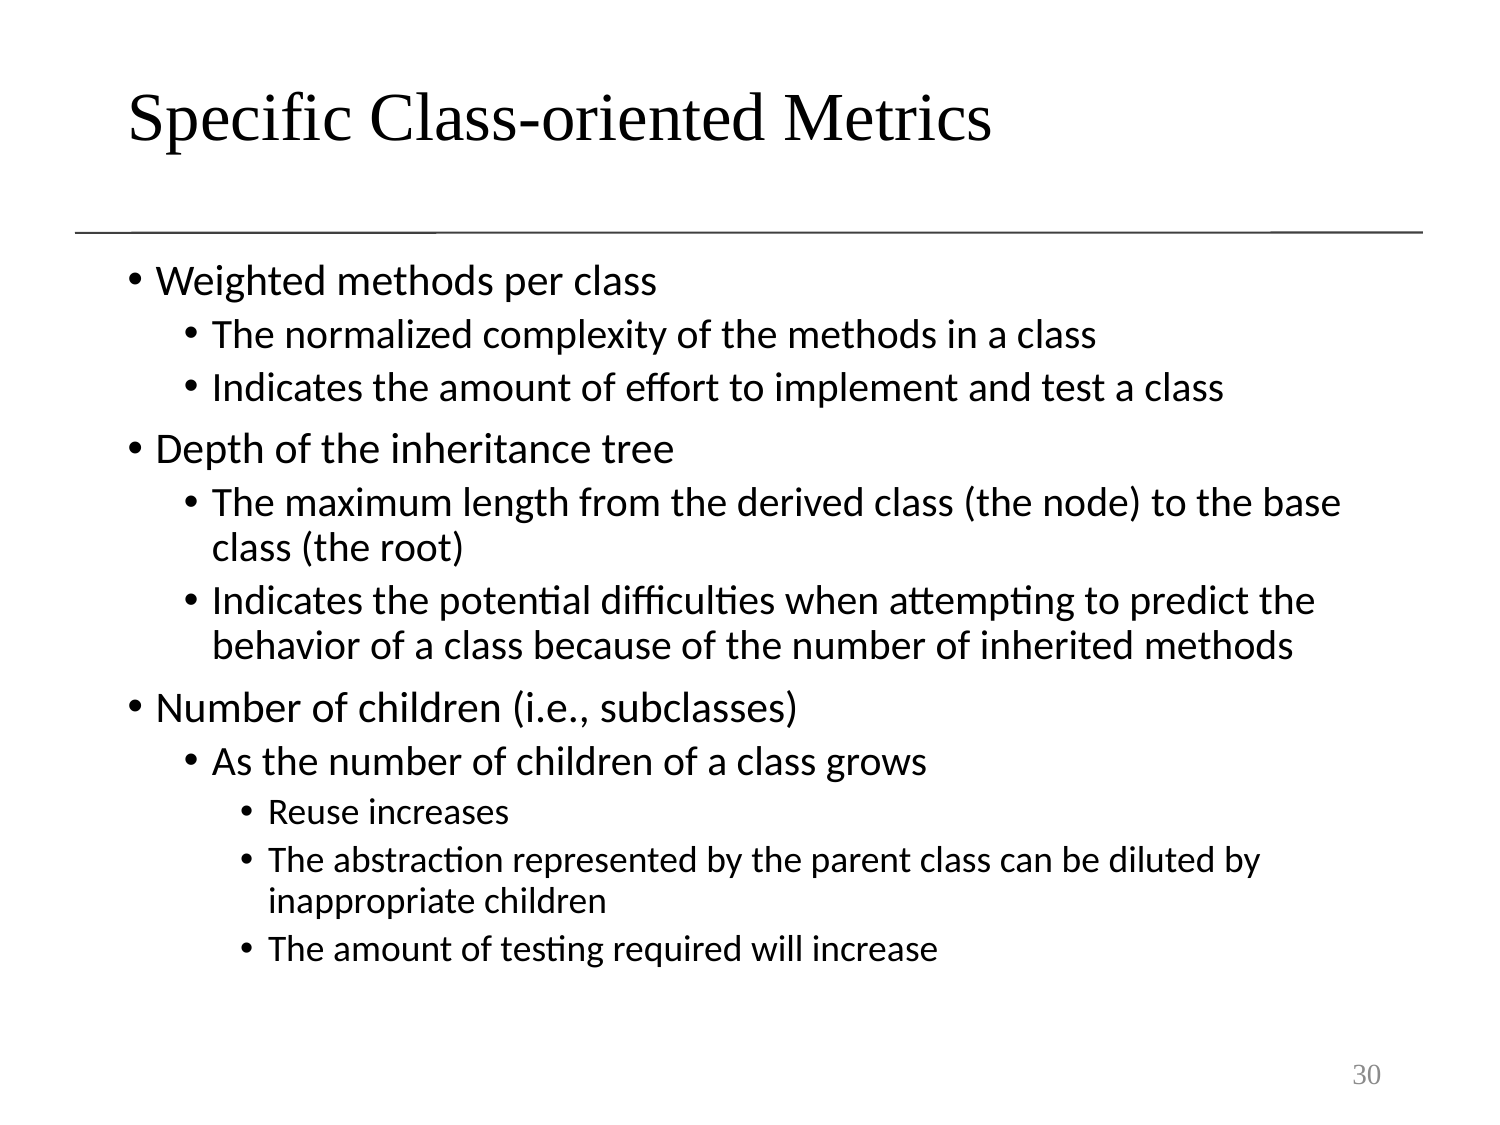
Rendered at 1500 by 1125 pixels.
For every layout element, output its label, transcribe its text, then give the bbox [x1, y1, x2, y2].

list Weighted methods per class The normalized complexity of the methods in a class Indicates the amount of effort to implement and test a class Depth of the inheritance tree The maximum length from the derived class (the node) to the base class (the root) Indicates the potential difficulties when attempting to predict the behavior of a class because of the number of inherited methods Number of children (i.e., subclasses) As the number of children of a class grows Reuse increases The abstraction represented by the parent class can be diluted by inappropriate children The amount of testing required will increase [112, 249, 1388, 925]
slide_number 30 [1059, 1042, 1397, 1103]
title Specific Class-oriented Metrics [112, 24, 1388, 213]
